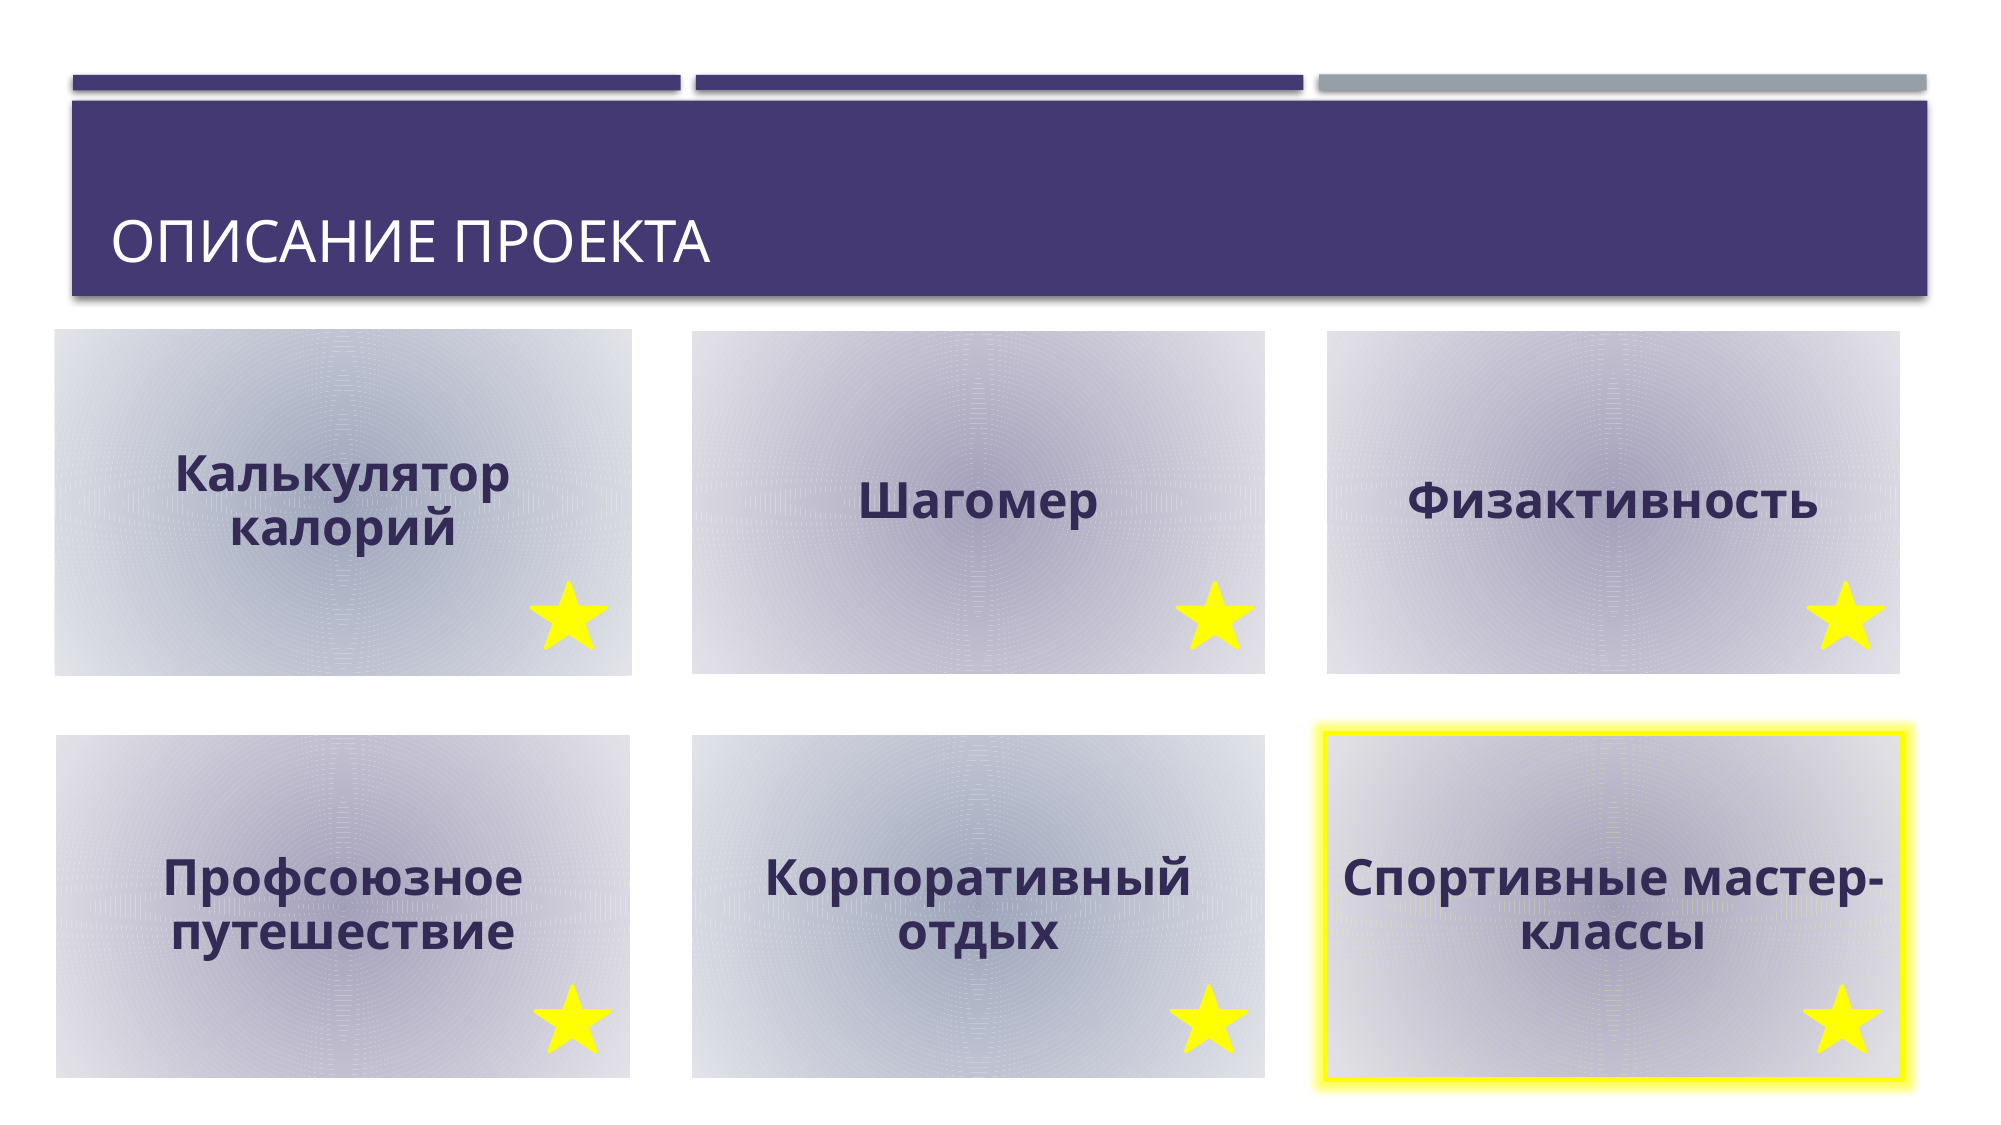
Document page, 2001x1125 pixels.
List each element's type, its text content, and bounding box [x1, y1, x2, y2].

title Описание проекта [95, 115, 1905, 282]
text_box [54, 310, 1903, 1099]
